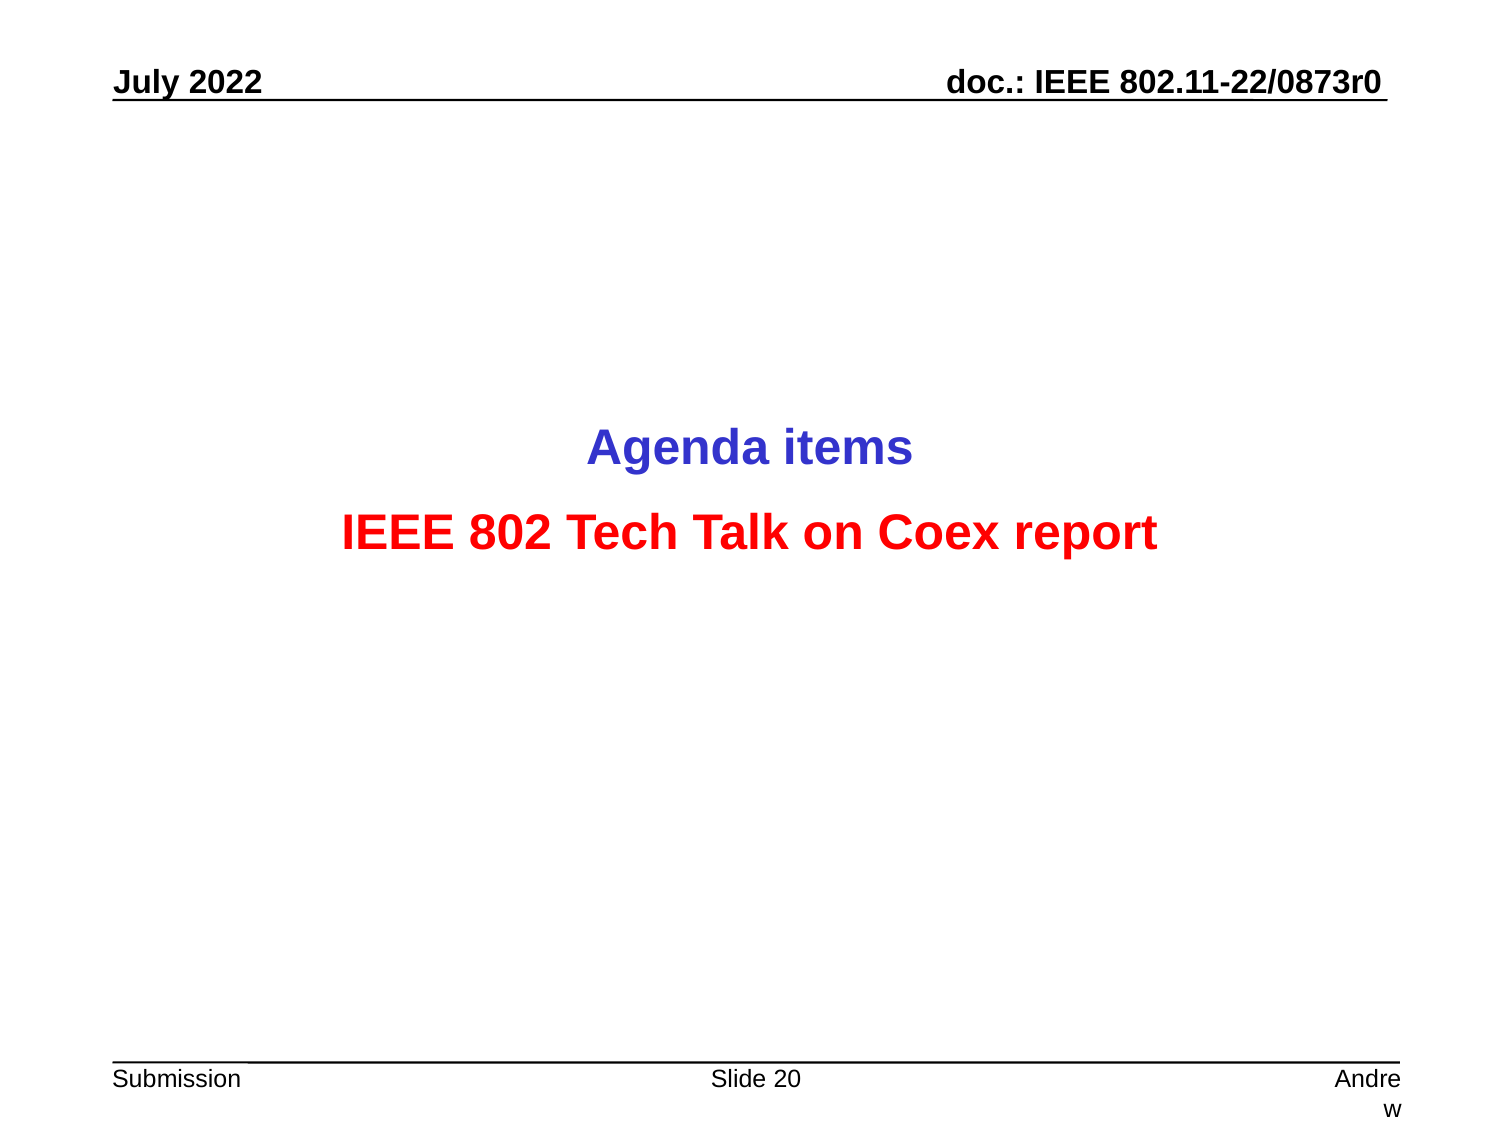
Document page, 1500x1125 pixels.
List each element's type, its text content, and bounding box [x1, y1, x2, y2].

footer Andrew Myles, Cisco [1320, 1061, 1402, 1093]
list Agenda items IEEE 802 Tech Talk on Coex report [112, 324, 1388, 650]
slide_number Slide 20 [709, 1061, 803, 1093]
